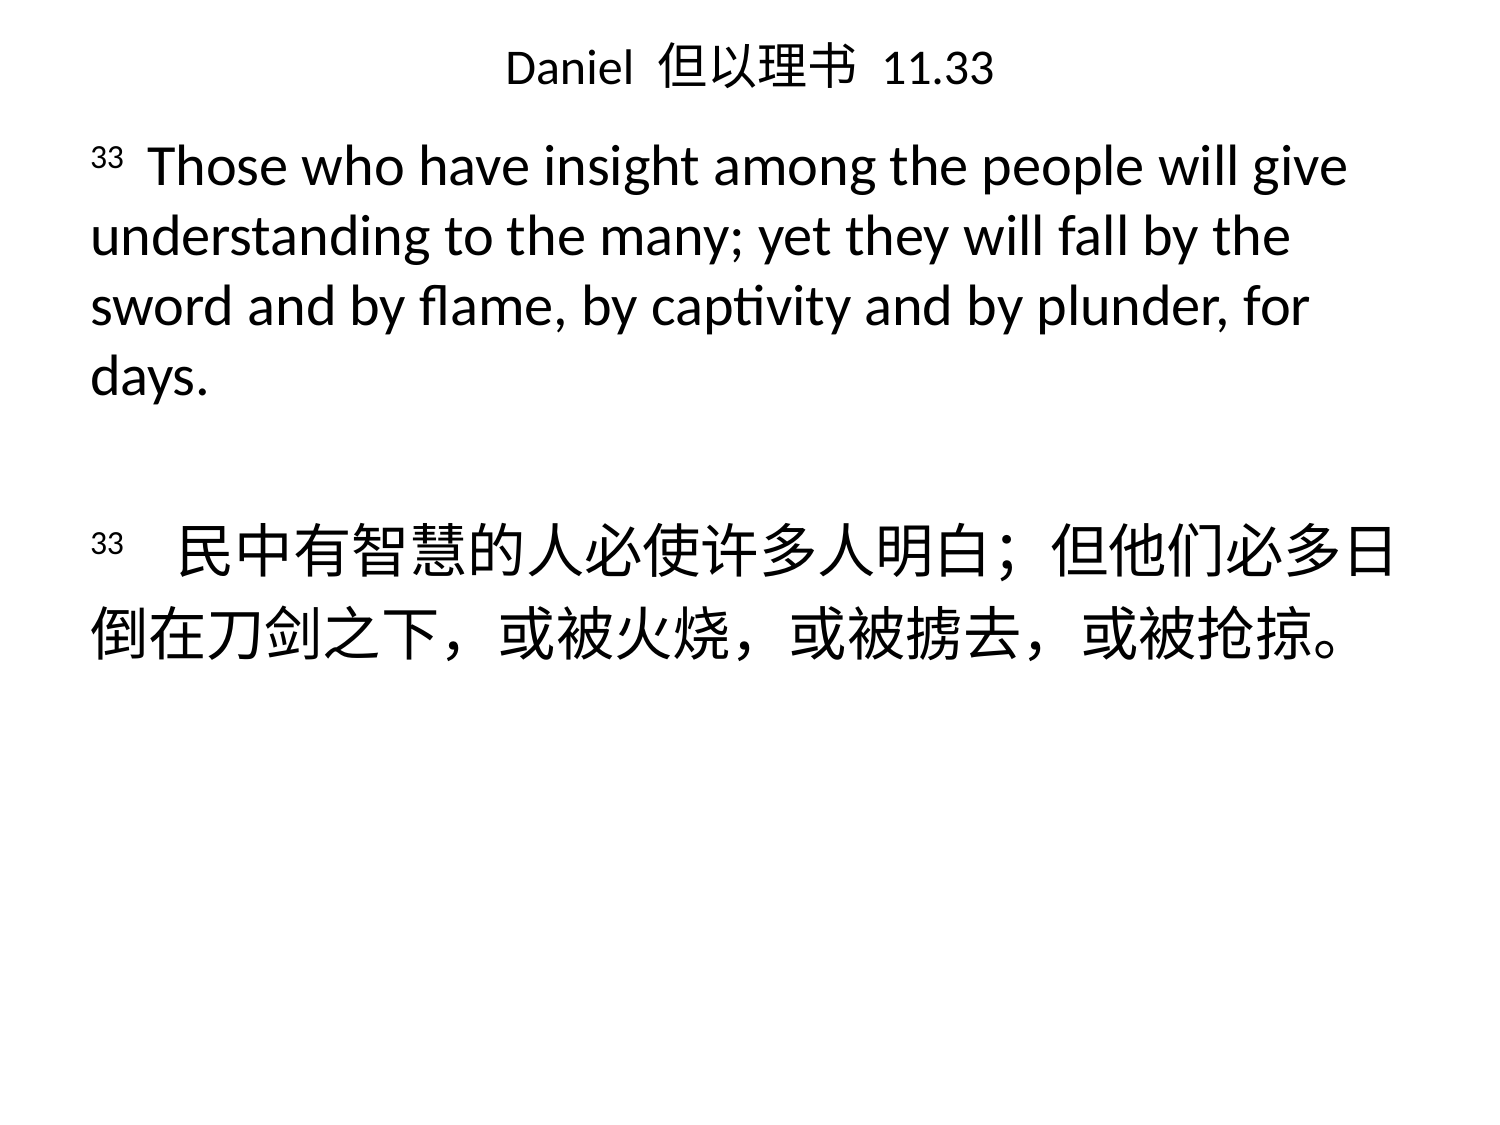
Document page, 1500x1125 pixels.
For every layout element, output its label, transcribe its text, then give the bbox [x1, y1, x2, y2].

list 33 Those who have insight among the people will give understanding to the many; yet they will fall by the sword and by flame, by captivity and by plunder, for days. 33 民中有智慧的人必使许多人明白；但他们必多日倒在刀剑之下，或被火烧，或被掳去，或被抢掠。 [74, 119, 1426, 1063]
title Daniel 但以理书 11.33 [74, 12, 1426, 118]
